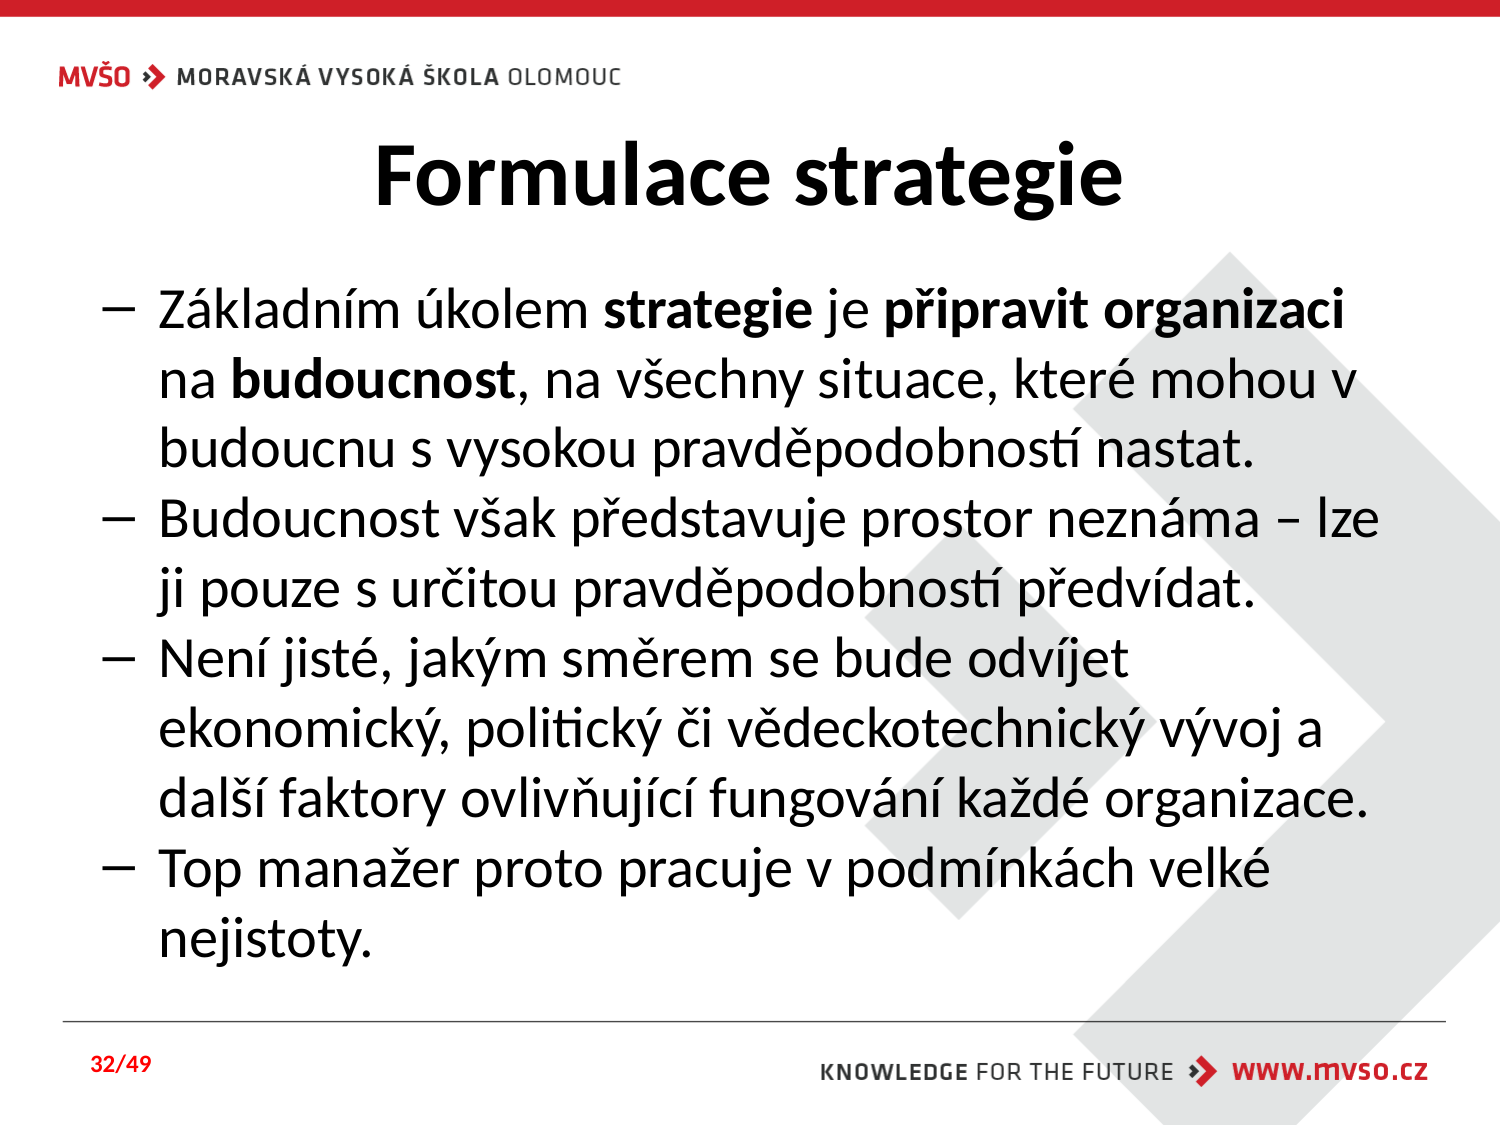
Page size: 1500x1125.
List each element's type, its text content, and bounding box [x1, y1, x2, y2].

list Základním úkolem strategie je připravit organizaci na budoucnost, na všechny situace, které mohou v budoucnu s vysokou pravděpodobností nastat. Budoucnost však představuje prostor neznáma – lze ji pouze s určitou pravděpodobností předvídat. Není jisté, jakým směrem se bude odvíjet ekonomický, politický či vědeckotechnický vývoj a další faktory ovlivňující fungování každé organizace. Top manažer proto pracuje v podmínkách velké nejistoty. [75, 262, 1425, 1005]
picture [0, 0, 1500, 1125]
title Formulace strategie [75, 75, 1425, 262]
text_box 32/49 [74, 1040, 213, 1085]
